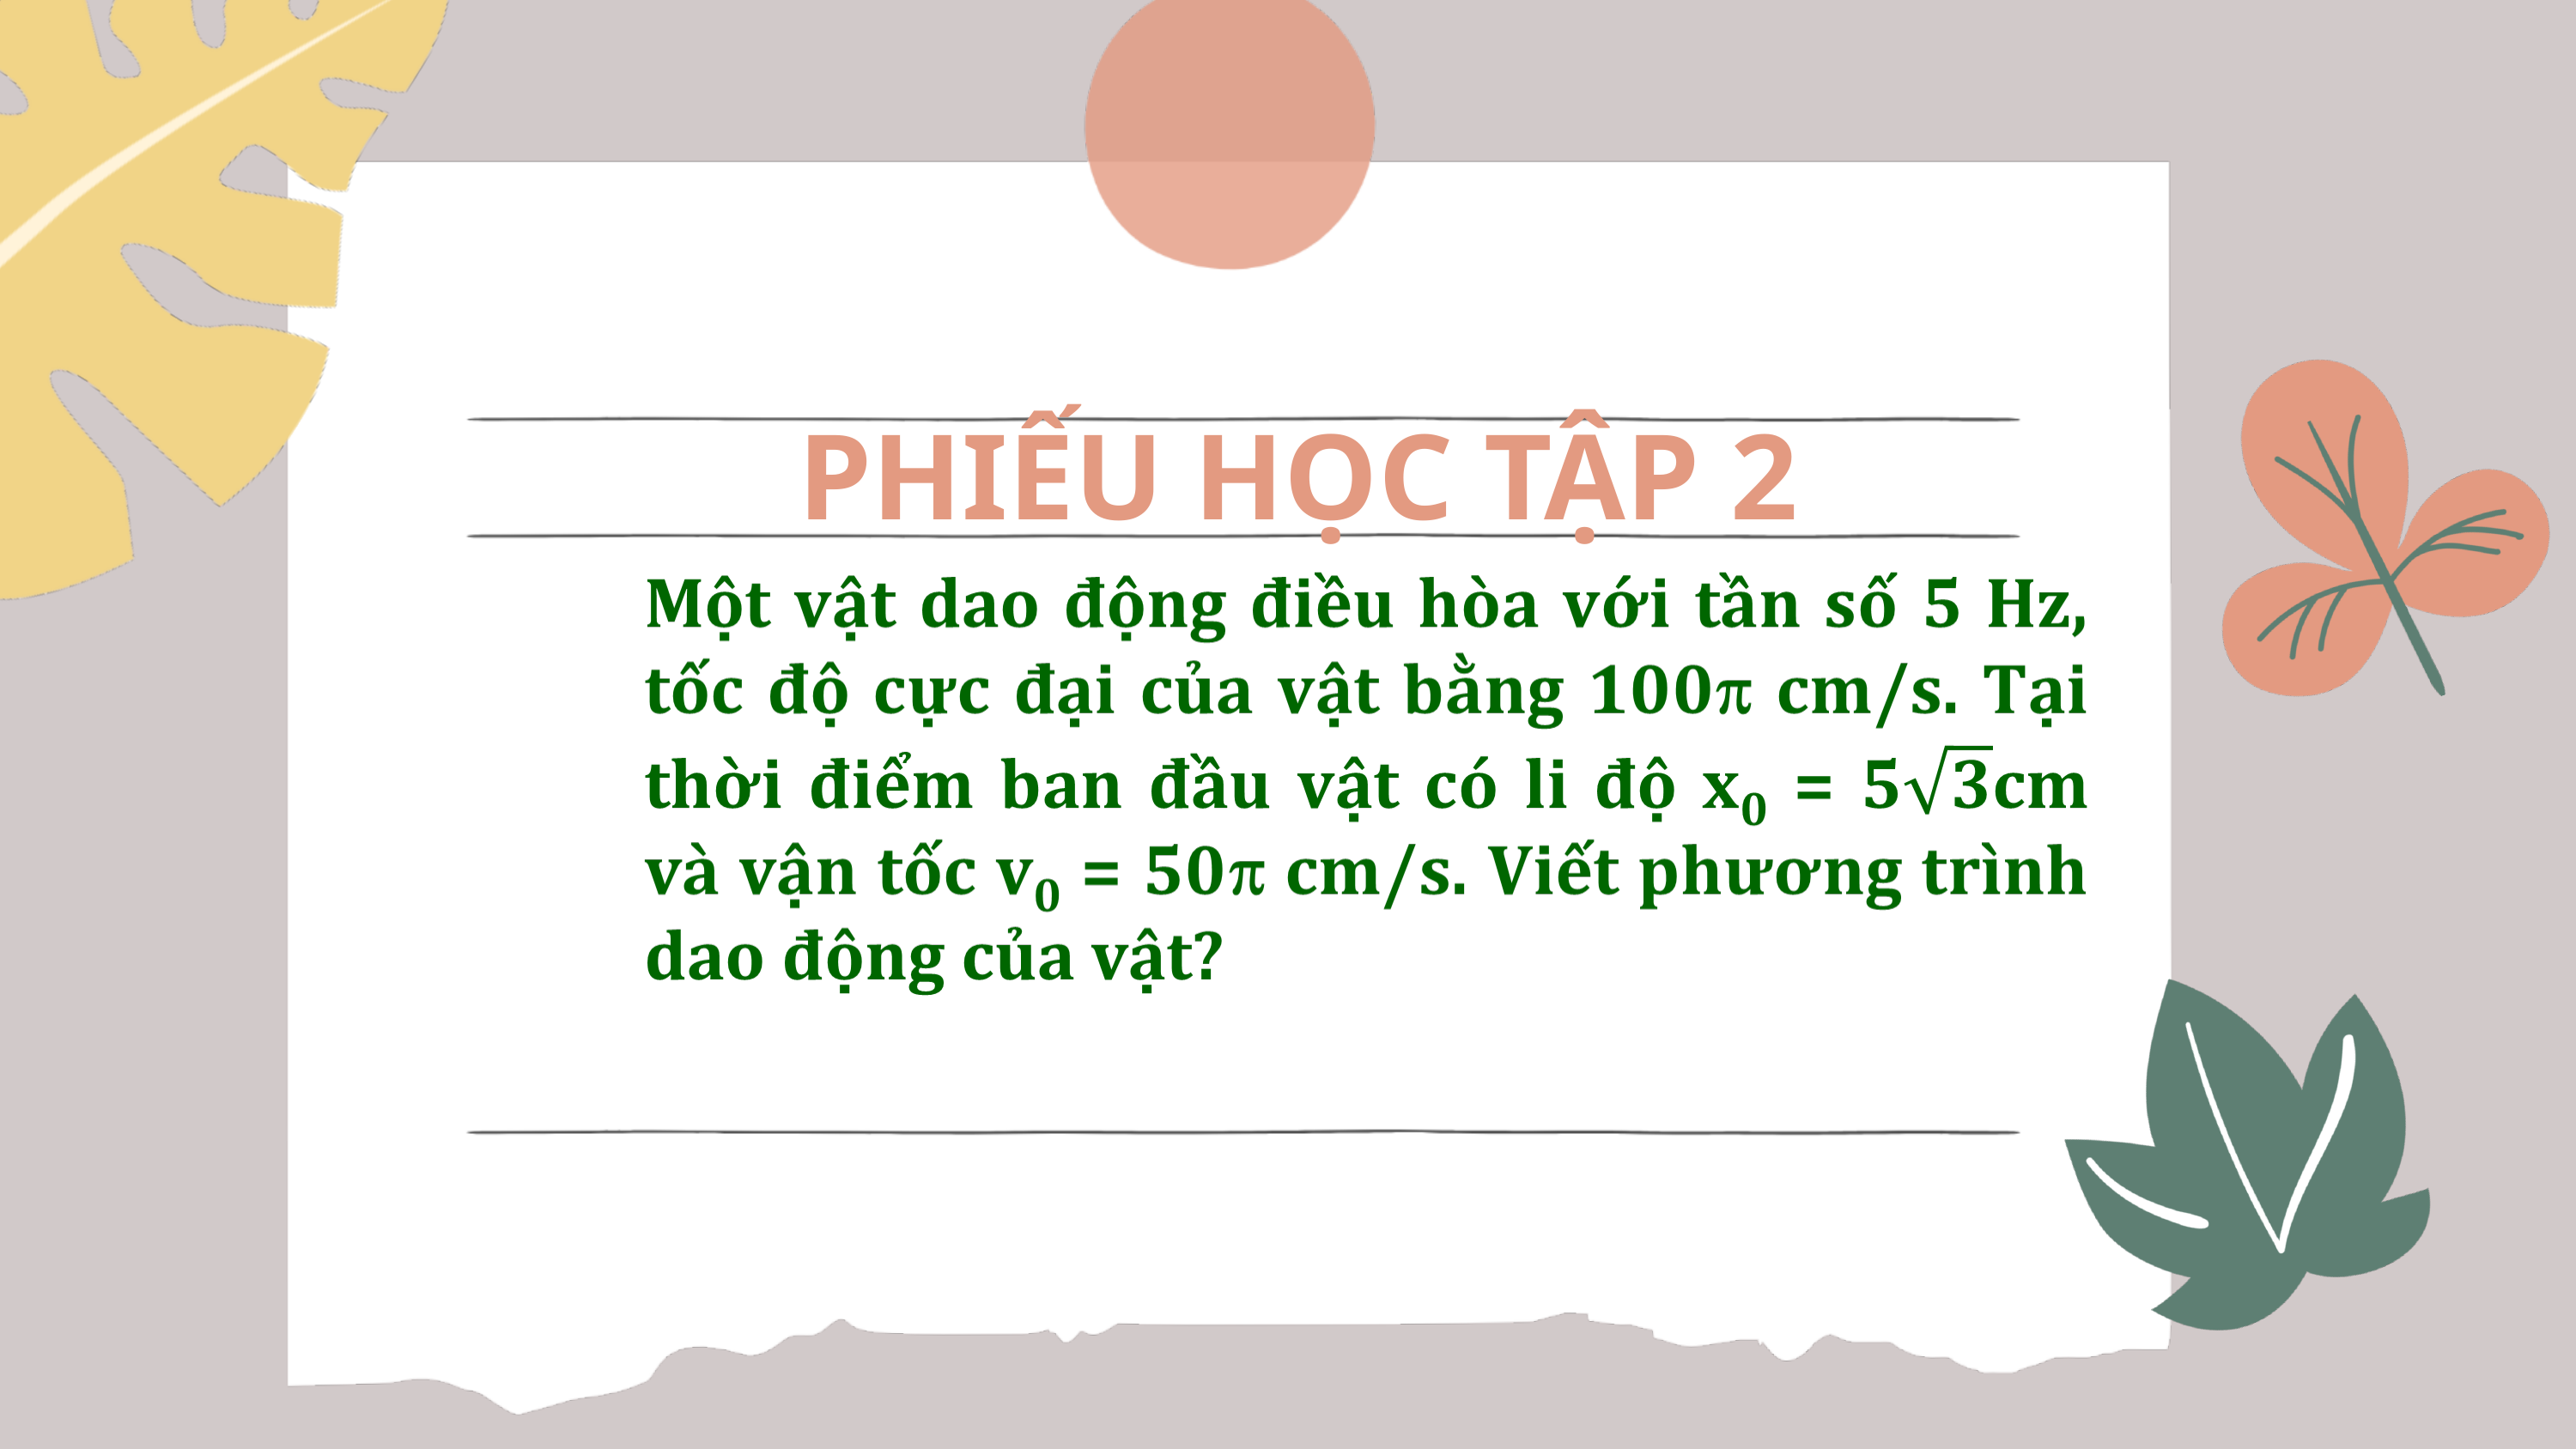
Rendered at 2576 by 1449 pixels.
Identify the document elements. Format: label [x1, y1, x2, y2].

picture [0, 0, 2576, 1449]
text_box [643, 390, 2089, 1000]
